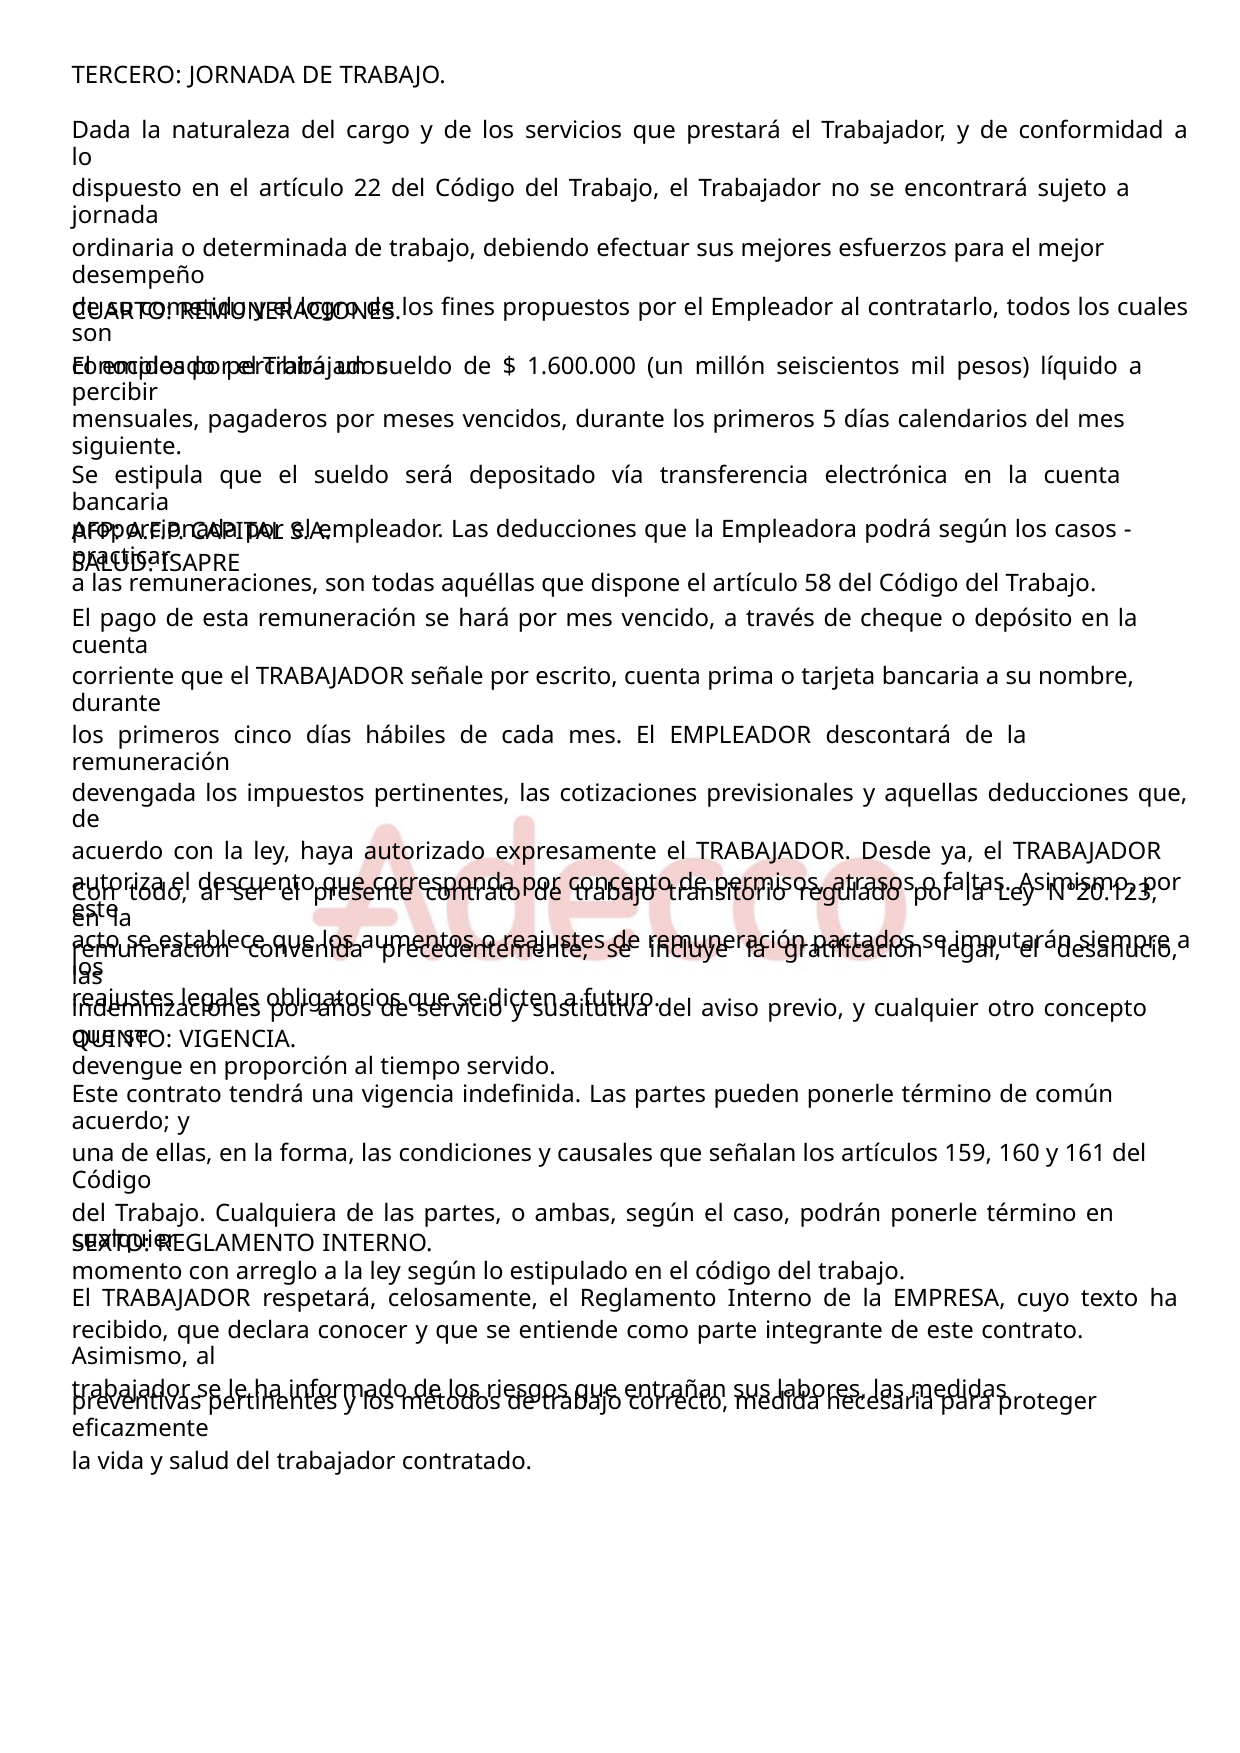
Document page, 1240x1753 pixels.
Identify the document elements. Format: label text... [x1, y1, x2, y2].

text_box QUINTO: VIGENCIA. [71, 1025, 327, 1052]
text_box Dada la naturaleza del cargo y de los servicios que prestará el Trabajador, y de conformidad a lo dispuesto en el artículo 22 del Código del Trabajo, el Trabajador no se encontrará sujeto a jornada ordinaria o determinada de trabajo, debiendo efectuar sus mejores esfuerzos para el mejor desempeño de su cometido y el logro de los fines propuestos por el Empleador al contratarlo, todos los cuales son conocidos por el Trabajador. [71, 116, 1196, 352]
text_box El empleado percibirá un sueldo de $ 1.600.000 (un millón seiscientos mil pesos) líquido a percibir mensuales, pagaderos por meses vencidos, durante los primeros 5 días calendarios del mes siguiente. Se estipula que el sueldo será depositado vía transferencia electrónica en la cuenta bancaria proporcionada por el empleador. Las deducciones que la Empleadora podrá según los casos - practicar a las remuneraciones, son todas aquéllas que dispone el artículo 58 del Código del Trabajo. [71, 352, 1210, 597]
text_box Con todo, al ser el presente contrato de trabajo transitorio regulado por la Ley N°20.123, en la remuneración convenida precedentemente, se incluye la gratificación legal, el desahucio, las indemnizaciones por años de servicio y sustitutiva del aviso previo, y cualquier otro concepto que se devengue en proporción al tiempo servido. [71, 878, 1196, 1080]
text_box Este contrato tendrá una vigencia indefinida. Las partes pueden ponerle término de común acuerdo; y una de ellas, en la forma, las condiciones y causales que señalan los artículos 159, 160 y 161 del Código del Trabajo. Cualquiera de las partes, o ambas, según el caso, podrán ponerle término en cualquier momento con arreglo a la ley según lo estipulado en el código del trabajo. [71, 1080, 1196, 1285]
text_box preventivas pertinentes y los métodos de trabajo correcto, medida necesaria para proteger eficazmente la vida y salud del trabajador contratado. [71, 1387, 1196, 1475]
text_box TERCERO: JORNADA DE TRABAJO. [71, 61, 516, 88]
text_box CUARTO: REMUNERACIONES. [71, 297, 451, 324]
text_box El TRABAJADOR respetará, celosamente, el Reglamento Interno de la EMPRESA, cuyo texto ha recibido, que declara conocer y que se entiende como parte integrante de este contrato. Asimismo, al trabajador se le ha informado de los riesgos que entrañan sus labores, las medidas [71, 1284, 1195, 1387]
text_box SEXTO: REGLAMENTO INTERNO. [71, 1228, 485, 1256]
text_box AFP: A.F.P. CAPITAL S.A. SALUD: ISAPRE [71, 517, 385, 576]
text_box El pago de esta remuneración se hará por mes vencido, a través de cheque o depósito en la cuenta corriente que el TRABAJADOR señale por escrito, cuenta prima o tarjeta bancaria a su nombre, durante los primeros cinco días hábiles de cada mes. El EMPLEADOR descontará de la remuneración devengada los impuestos pertinentes, las cotizaciones previsionales y aquellas deducciones que, de acuerdo con la ley, haya autorizado expresamente el TRABAJADOR. Desde ya, el TRABAJADOR autoriza el descuento que corresponda por concepto de permisos, atrasos o faltas. Asimismo, por este acto se establece que los aumentos o reajustes de remuneración pactados se imputarán siempre a los reajustes legales obligatorios que se dicten a futuro. [71, 604, 1196, 878]
